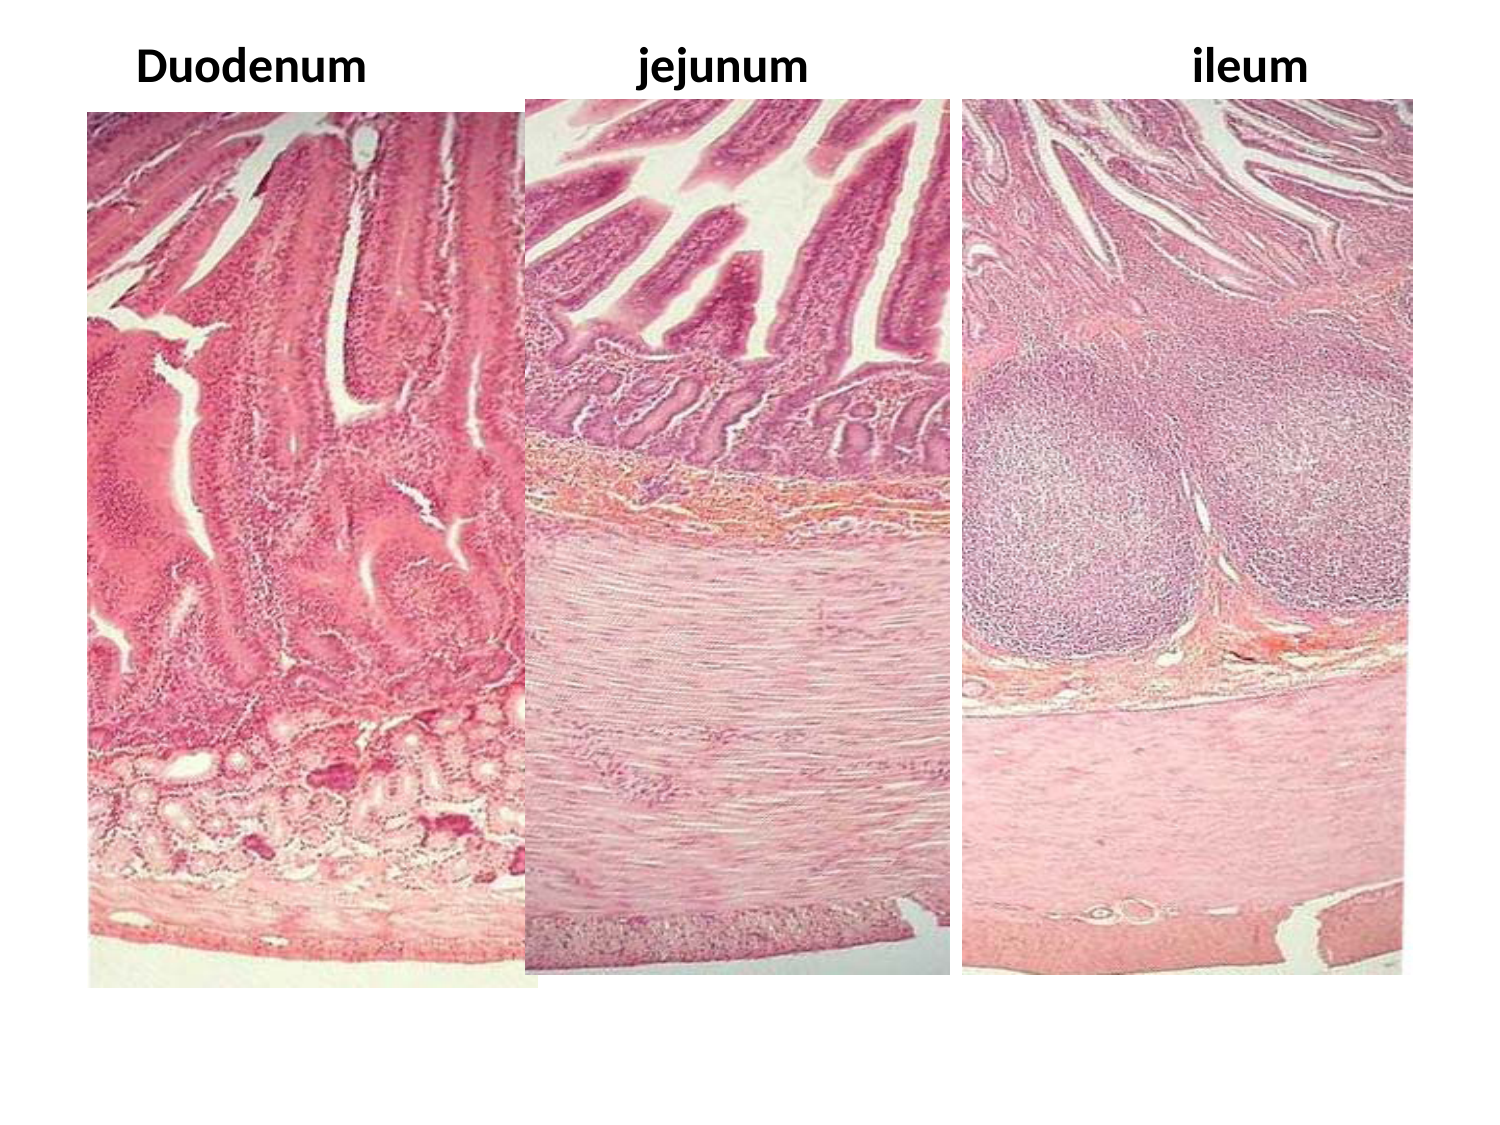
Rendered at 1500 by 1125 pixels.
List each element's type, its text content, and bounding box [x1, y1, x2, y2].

picture [962, 99, 1413, 976]
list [87, 112, 538, 988]
picture [524, 99, 951, 976]
text_box Duodenum jejunum ileum [87, 24, 1413, 160]
